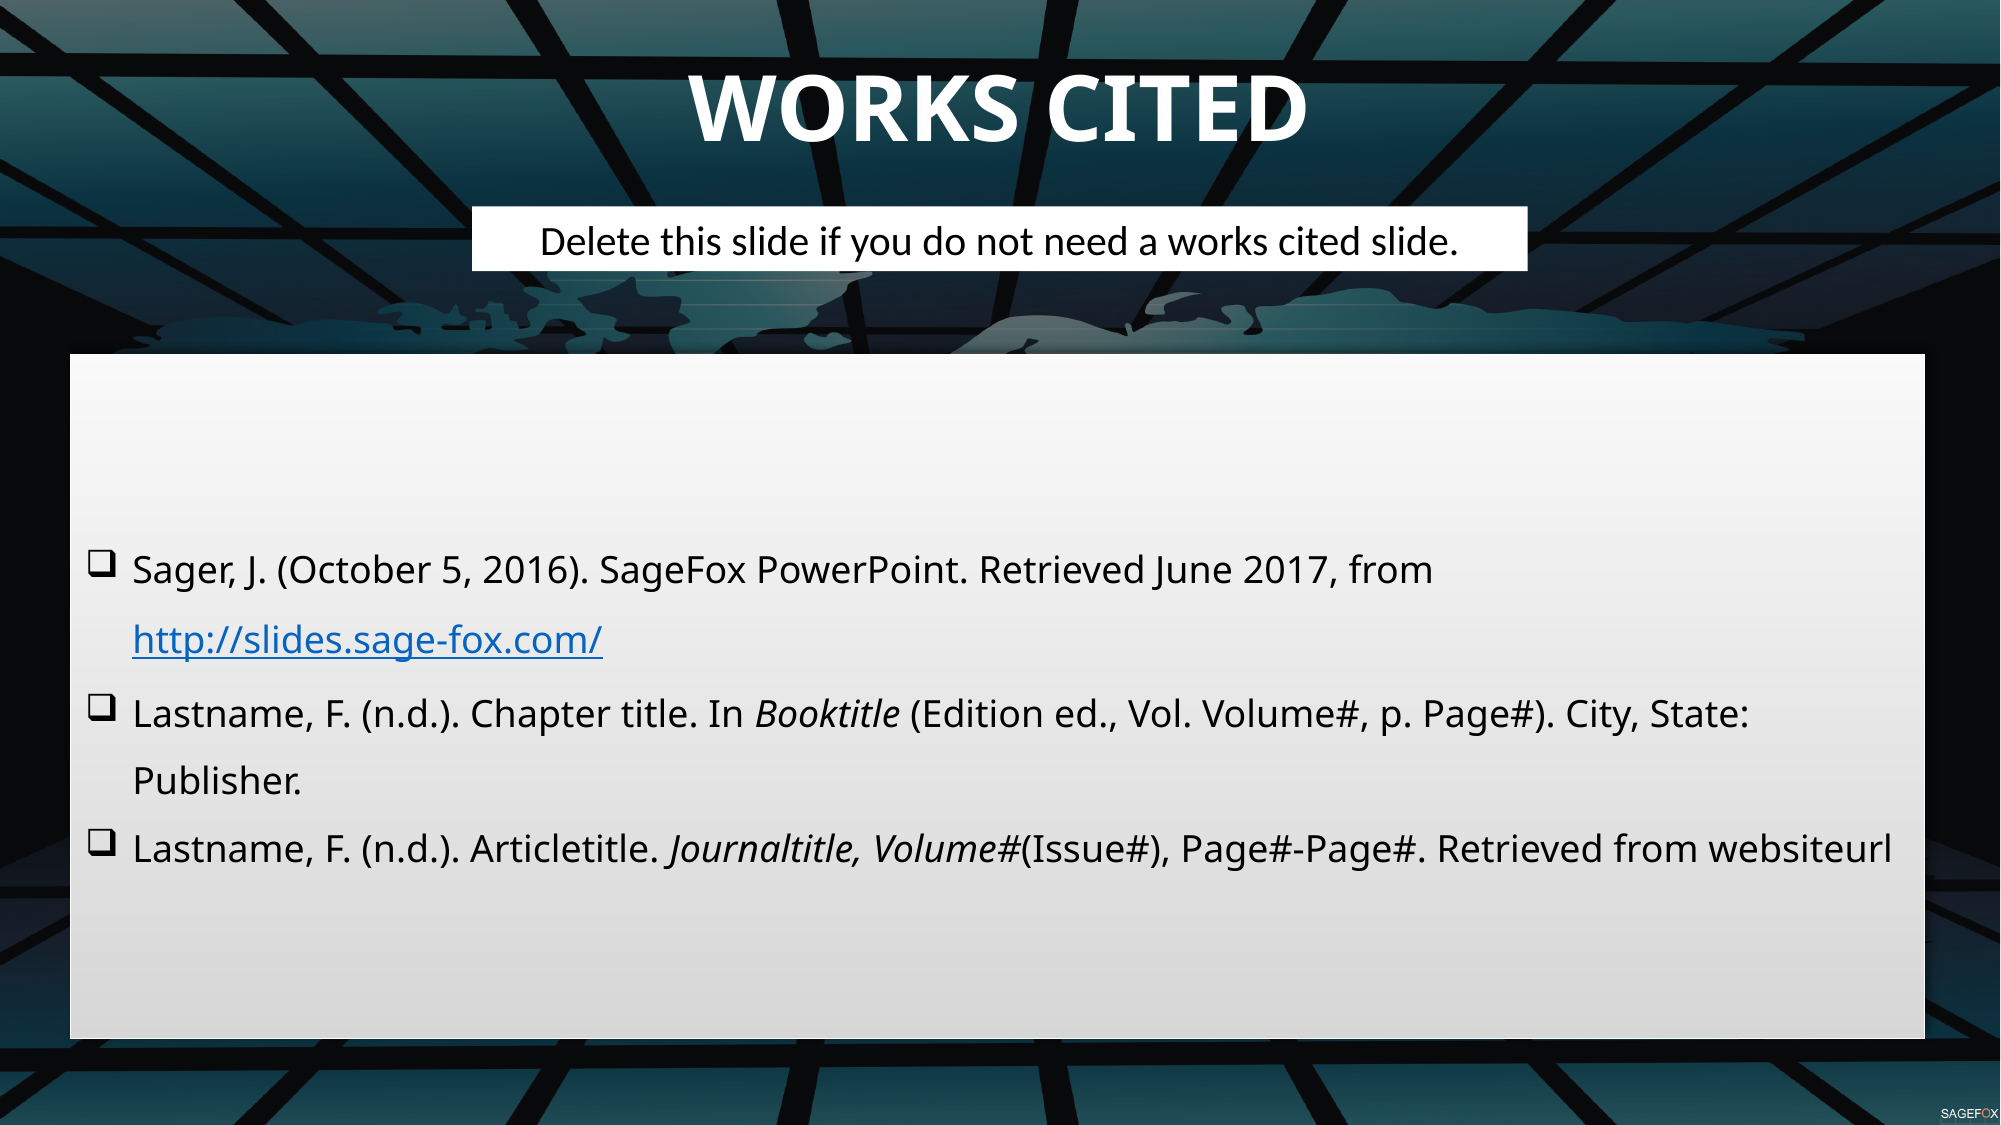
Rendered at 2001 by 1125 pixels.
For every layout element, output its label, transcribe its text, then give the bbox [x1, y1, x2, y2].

text_box Sager, J. (October 5, 2016). SageFox PowerPoint. Retrieved June 2017, from http://slides.sage-fox.com/ Lastname, F. (n.d.). Chapter title. In Booktitle (Edition ed., Vol. Volume#, p. Page#). City, State: Publisher. Lastname, F. (n.d.). Articletitle. Journaltitle, Volume#(Issue#), Page#-Page#. Retrieved from websiteurl [70, 354, 1925, 1039]
text_box Delete this slide if you do not need a works cited slide. [472, 206, 1528, 272]
text_box WORKS CITED [548, 42, 1452, 167]
picture [0, 0, 2001, 1125]
